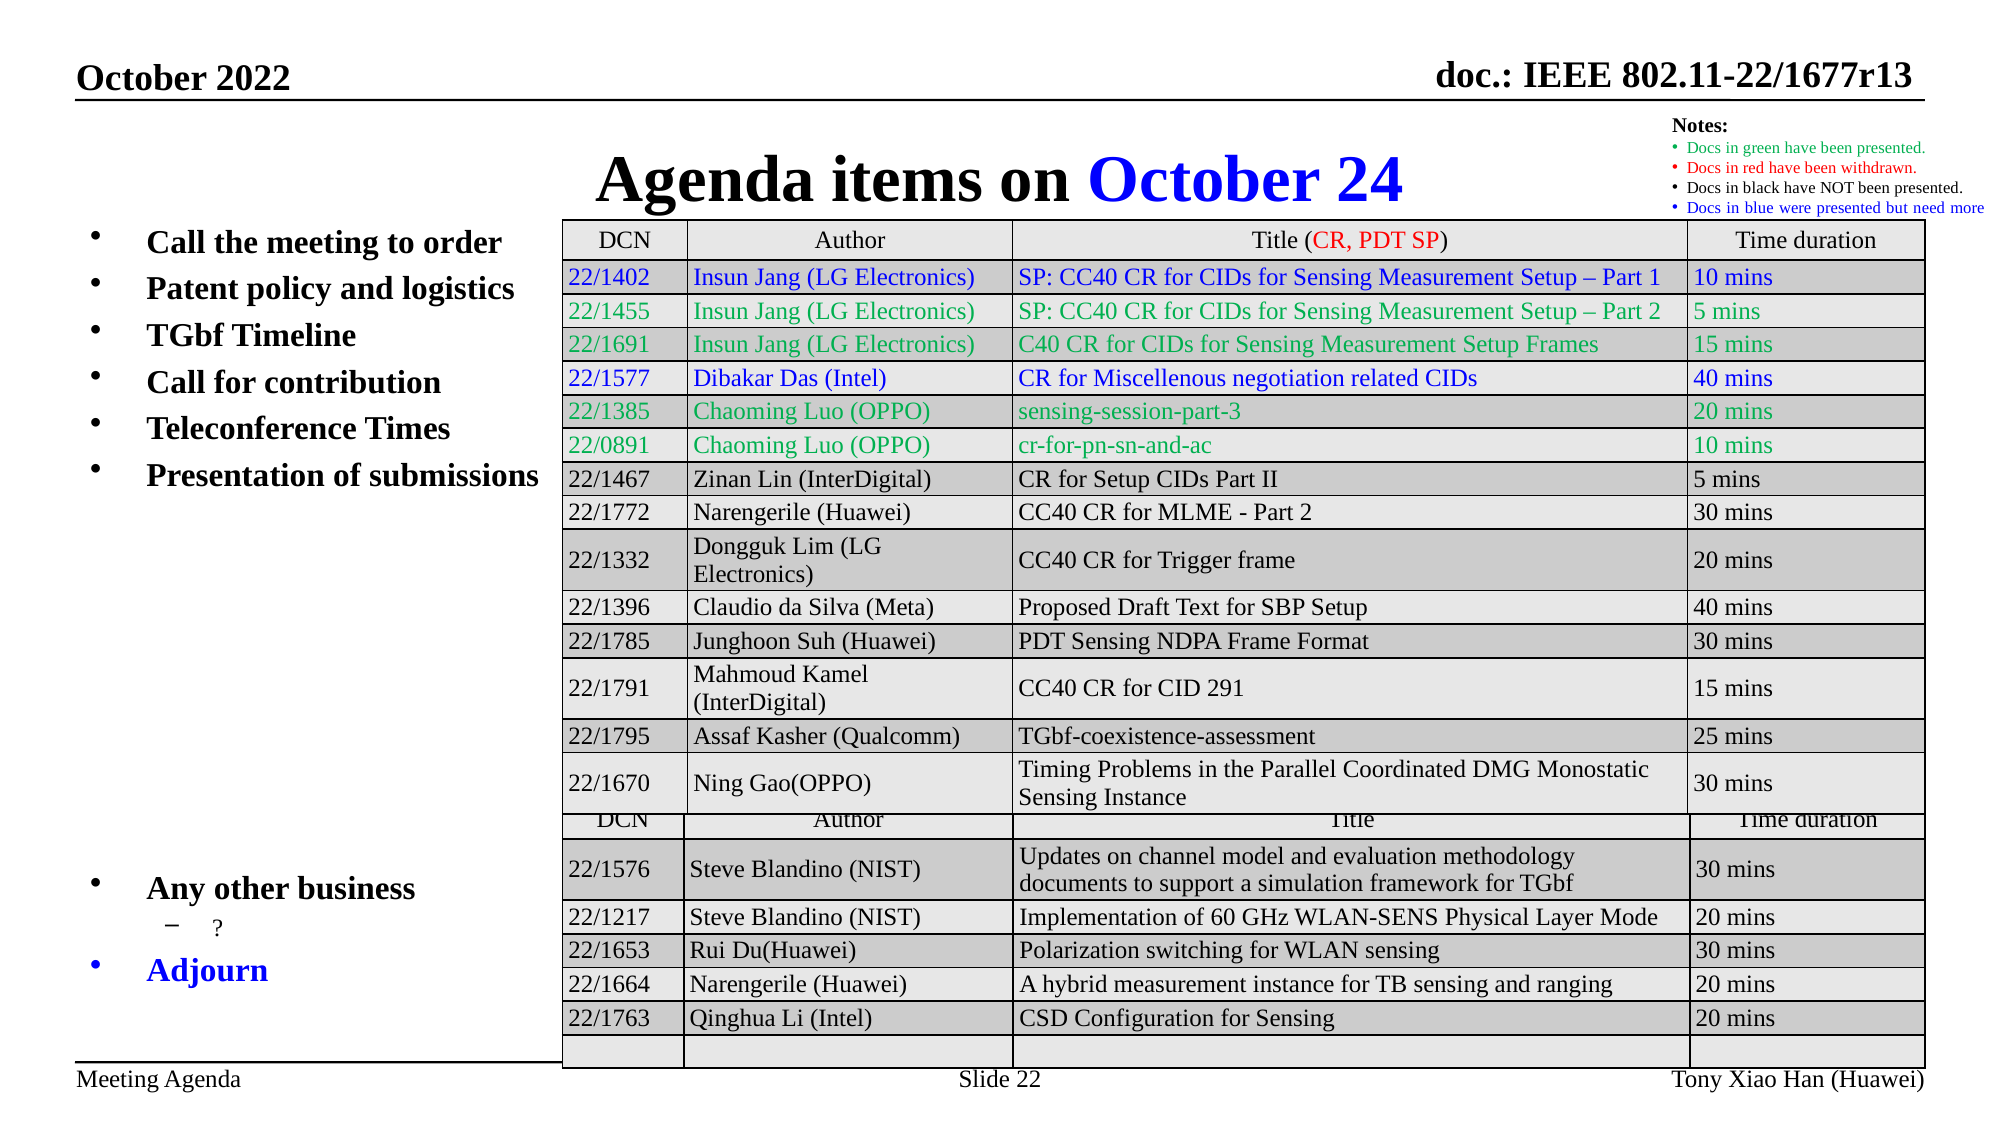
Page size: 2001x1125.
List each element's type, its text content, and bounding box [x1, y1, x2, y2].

table_cell Assaf Kasher (Qualcomm) [688, 720, 1012, 752]
table_header Time duration [1691, 815, 1924, 838]
table_cell SP: CC40 CR for CIDs for Sensing Measurement Setup – Part 2 [1013, 295, 1687, 327]
table_cell Timing Problems in the Parallel Coordinated DMG Monostatic Sensing Instance [1013, 753, 1687, 813]
table_cell Steve Blandino (NIST) [685, 901, 1012, 933]
table_cell Proposed Draft Text for SBP Setup [1013, 591, 1687, 623]
table_cell 20 mins [1691, 968, 1924, 1000]
table_cell TGbf-coexistence-assessment [1013, 720, 1687, 752]
table_cell 22/1664 [563, 968, 683, 1000]
table_cell Zinan Lin (InterDigital) [688, 463, 1012, 495]
table_cell Narengerile (Huawei) [685, 968, 1012, 1000]
table_cell Updates on channel model and evaluation methodology documents to support a simulation framework for TGbf [1014, 840, 1689, 899]
table_cell 22/1577 [563, 362, 687, 394]
table_header DCN [563, 221, 687, 259]
table_cell 22/1576 [563, 840, 683, 899]
table_cell CSD Configuration for Sensing [1014, 1002, 1689, 1034]
table_cell 30 mins [1688, 753, 1924, 813]
table_cell 22/1791 [563, 659, 687, 718]
table_cell Implementation of 60 GHz WLAN-SENS Physical Layer Mode [1014, 901, 1689, 933]
table_cell 22/1467 [563, 463, 687, 495]
table_cell 30 mins [1691, 840, 1924, 899]
table_cell 40 mins [1688, 591, 1924, 623]
table_cell Insun Jang (LG Electronics) [688, 328, 1012, 360]
table_cell cr-for-pn-sn-and-ac [1013, 429, 1687, 461]
table_cell 22/1217 [563, 901, 683, 933]
table_cell [1691, 1036, 1924, 1067]
table_cell 25 mins [1688, 720, 1924, 752]
table_cell [1014, 1036, 1689, 1067]
table_cell 30 mins [1688, 496, 1924, 528]
table_cell 22/1795 [563, 720, 687, 752]
table_cell 20 mins [1688, 530, 1924, 590]
table_cell 40 mins [1688, 362, 1924, 394]
table_cell 5 mins [1688, 463, 1924, 495]
table_cell Dibakar Das (Intel) [688, 362, 1012, 394]
table_cell 20 mins [1691, 1002, 1924, 1034]
table_header DCN [563, 815, 683, 838]
text_box Agenda items on October 24 [362, 87, 1638, 212]
table_cell 20 mins [1691, 901, 1924, 933]
table_cell Dongguk Lim (LG Electronics) [688, 530, 1012, 590]
table_cell Polarization switching for WLAN sensing [1014, 935, 1689, 967]
table_cell 22/1402 [563, 261, 687, 293]
table_cell PDT Sensing NDPA Frame Format [1013, 625, 1687, 657]
table_cell C40 CR for CIDs for Sensing Measurement Setup Frames [1013, 328, 1687, 360]
table_cell A hybrid measurement instance for TB sensing and ranging [1014, 968, 1689, 1000]
table_cell CC40 CR for CID 291 [1013, 659, 1687, 718]
table_cell Steve Blandino (NIST) [685, 840, 1012, 899]
table_cell [563, 1036, 683, 1067]
table_cell CR for Setup CIDs Part II [1013, 463, 1687, 495]
table_cell 22/1772 [563, 496, 687, 528]
table_cell 15 mins [1688, 328, 1924, 360]
table_cell 22/1691 [563, 328, 687, 360]
table_cell Narengerile (Huawei) [688, 496, 1012, 528]
table_cell Claudio da Silva (Meta) [688, 591, 1012, 623]
table_cell 22/1385 [563, 396, 687, 427]
table_header Author [685, 815, 1012, 838]
table_cell 22/0891 [563, 429, 687, 461]
table_cell Insun Jang (LG Electronics) [688, 295, 1012, 327]
table_cell Junghoon Suh (Huawei) [688, 625, 1012, 657]
table_cell Chaoming Luo (OPPO) [688, 429, 1012, 461]
table_header Author [688, 221, 1012, 259]
table_cell Qinghua Li (Intel) [685, 1002, 1012, 1034]
table_cell 15 mins [1688, 659, 1924, 718]
table_cell sensing-session-part-3 [1013, 396, 1687, 427]
table_cell 22/1785 [563, 625, 687, 657]
table_cell 10 mins [1688, 261, 1924, 293]
table_cell 30 mins [1691, 935, 1924, 967]
table_cell 22/1332 [563, 530, 687, 590]
table_header Title [1014, 815, 1689, 838]
table_cell 22/1670 [563, 753, 687, 813]
table_cell 10 mins [1688, 429, 1924, 461]
table_cell 22/1653 [563, 935, 683, 967]
table_cell CC40 CR for MLME - Part 2 [1013, 496, 1687, 528]
table_cell 20 mins [1688, 396, 1924, 427]
table_cell Ning Gao(OPPO) [688, 753, 1012, 813]
table_cell CC40 CR for Trigger frame [1013, 530, 1687, 590]
table_cell Chaoming Luo (OPPO) [688, 396, 1012, 427]
text_box Call the meeting to order Patent policy and logistics TGbf Timeline Call for contribution Teleconference Times Presentation of submissions Any other business ? Adjourn [75, 212, 1657, 1058]
table_cell CR for Miscellenous negotiation related CIDs [1013, 362, 1687, 394]
text_box Notes: Docs in green have been presented. Docs in red have been withdrawn. Docs in black have NOT been presented. Docs in blue were presented but need more discussion or deferred [1657, 104, 2000, 246]
table_cell Rui Du(Huawei) [685, 935, 1012, 967]
table_cell [685, 1036, 1012, 1067]
table_cell 22/1455 [563, 295, 687, 327]
table_cell Insun Jang (LG Electronics) [688, 261, 1012, 293]
table_header Title (CR, PDT SP) [1013, 221, 1687, 259]
table_cell SP: CC40 CR for CIDs for Sensing Measurement Setup – Part 1 [1013, 261, 1687, 293]
table_cell 22/1763 [563, 1002, 683, 1034]
table_cell 22/1396 [563, 591, 687, 623]
table_header Time duration [1688, 221, 1924, 259]
table_cell Mahmoud Kamel (InterDigital) [688, 659, 1012, 718]
table_cell 5 mins [1688, 295, 1924, 327]
table_cell 30 mins [1688, 625, 1924, 657]
